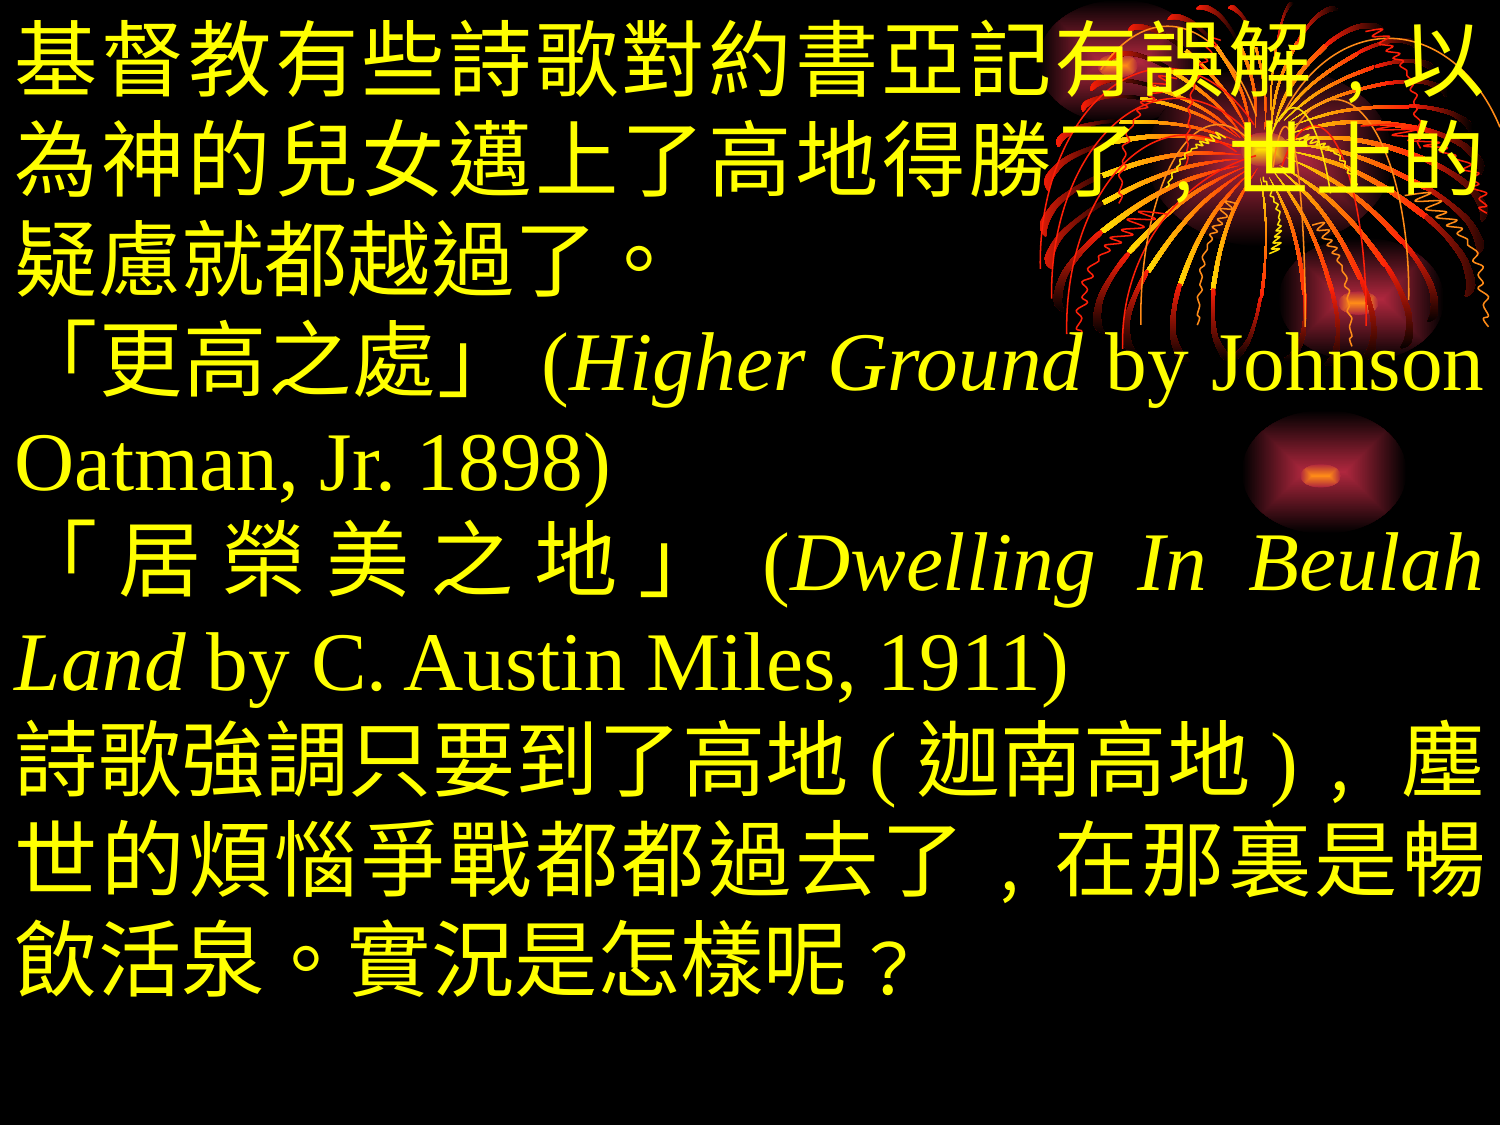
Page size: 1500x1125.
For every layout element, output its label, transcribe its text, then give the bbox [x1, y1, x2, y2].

text_box 基督教有些詩歌對約書亞記有誤解﹐以為神的兒女邁上了高地得勝了﹐世上的疑慮就都越過了。 「更高之處」(Higher Ground by Johnson Oatman, Jr. 1898) 「居榮美之地」(Dwelling In Beulah Land by C. Austin Miles, 1911) 詩歌強調只要到了高地(迦南高地)﹐塵世的煩惱爭戰都都過去了﹐在那裏是暢飲活泉。實況是怎樣呢﹖ [0, 0, 1500, 1015]
